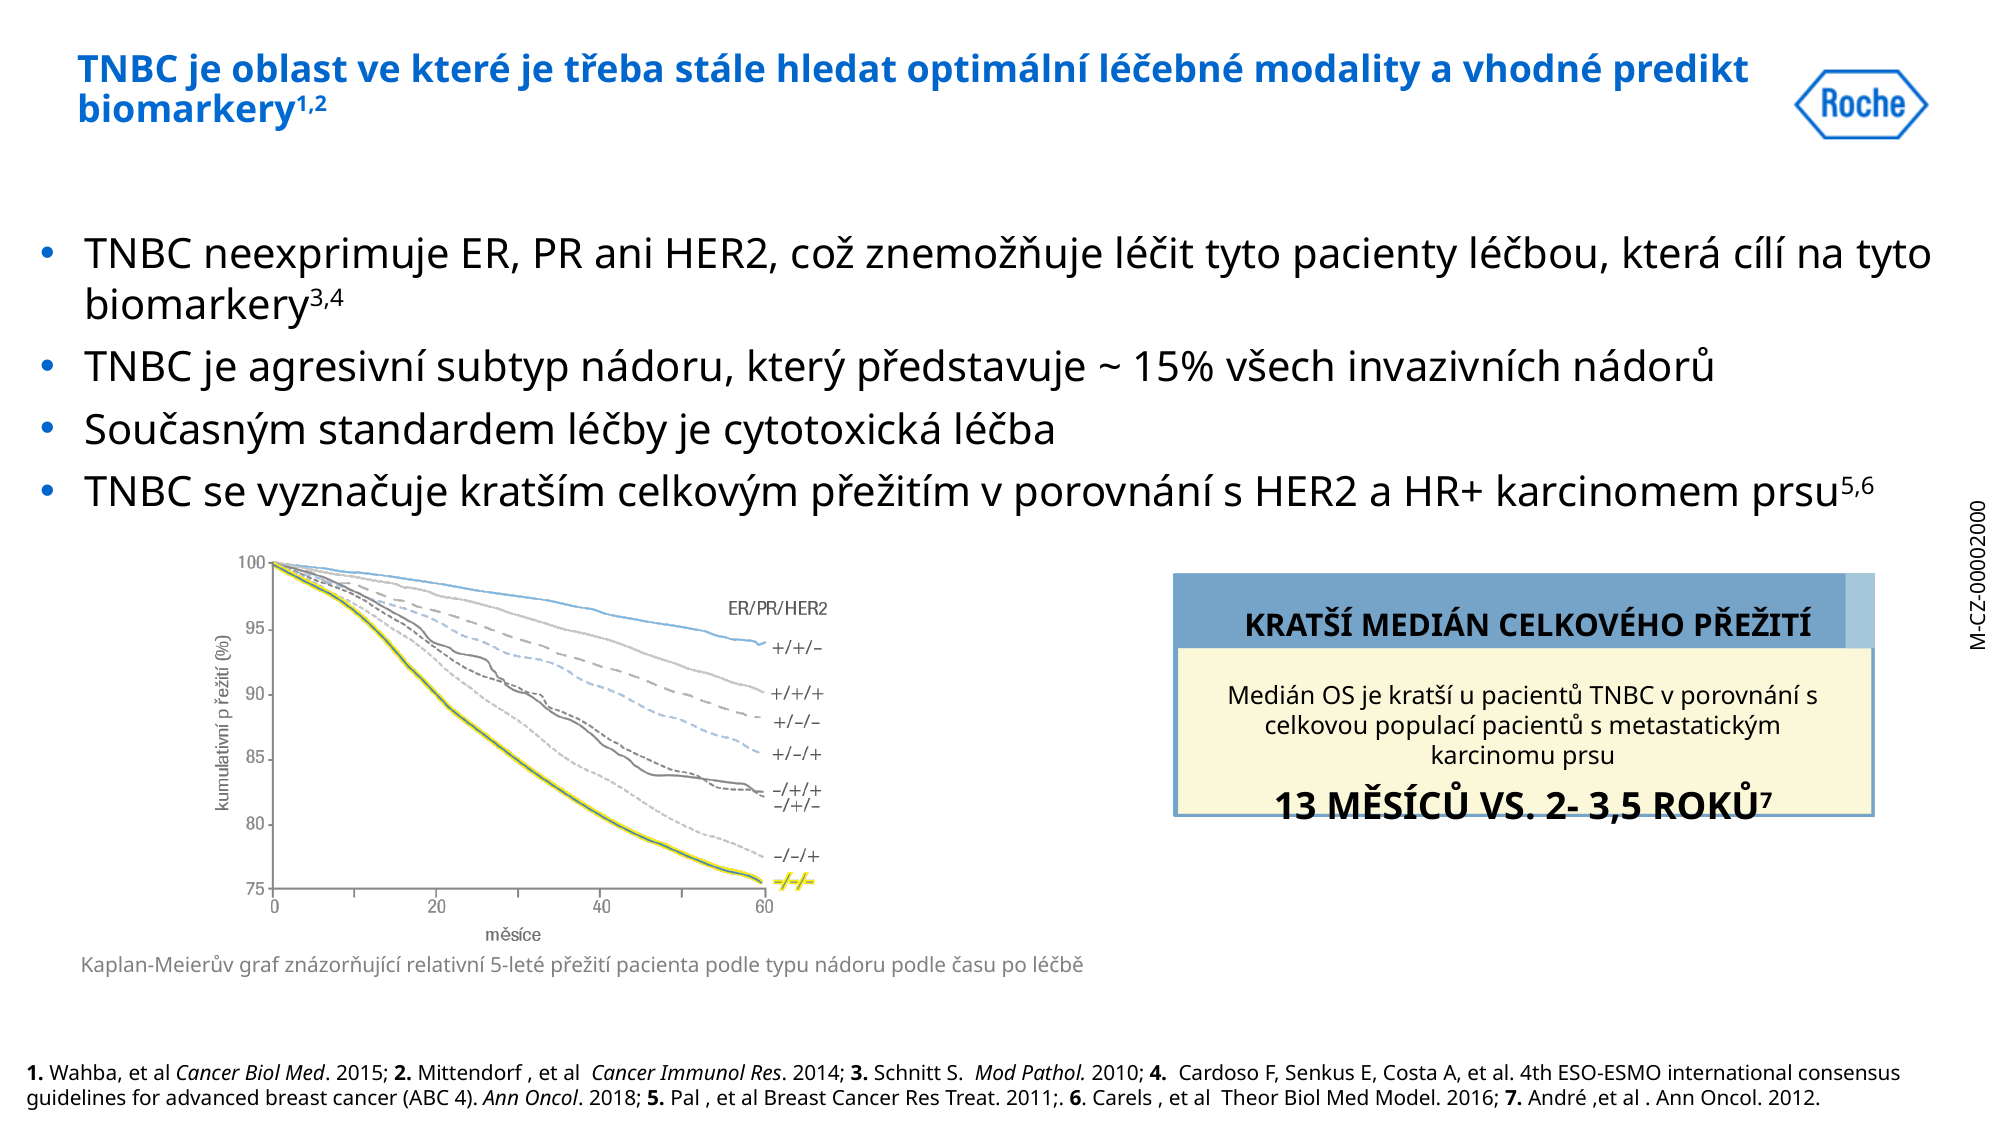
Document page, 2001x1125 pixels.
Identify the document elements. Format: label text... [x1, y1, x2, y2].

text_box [1172, 573, 1875, 817]
picture [211, 552, 827, 945]
text_box TNBC je oblast ve které je třeba stále hledat optimální léčebné modality a vhodné prediktivní biomarkery1,2 [62, 42, 1933, 139]
text_box 1. Wahba, et al Cancer Biol Med. 2015; 2. Mittendorf , et al Cancer Immunol Res. 2014; 3. Schnitt S. Mod Pathol. 2010; 4. Cardoso F, Senkus E, Costa A, et al. 4th ESO-ESMO international consensus guidelines for advanced breast cancer (ABC 4). Ann Oncol. 2018; 5. Pal , et al Breast Cancer Res Treat. 2011;. 6. Carels , et al Theor Biol Med Model. 2016; 7. André ,et al . Ann Oncol. 2012. [11, 1052, 1995, 1117]
text_box M-CZ-00002000 [1957, 379, 1997, 667]
text_box TNBC neexprimuje ER, PR ani HER2, což znemožňuje léčit tyto pacienty léčbou, která cílí na tyto biomarkery3,4 TNBC je agresivní subtyp nádoru, který představuje ~ 15% všech invazivních nádorů Současným standardem léčby je cytotoxická léčba TNBC se vyznačuje kratším celkovým přežitím v porovnání s HER2 a HR+ karcinomem prsu5,6 [25, 219, 1993, 523]
text_box Kaplan-Meierův graf znázorňující relativní 5-leté přežití pacienta podle typu nádoru podle času po léčbě [65, 944, 1767, 984]
picture [1750, 47, 1965, 173]
